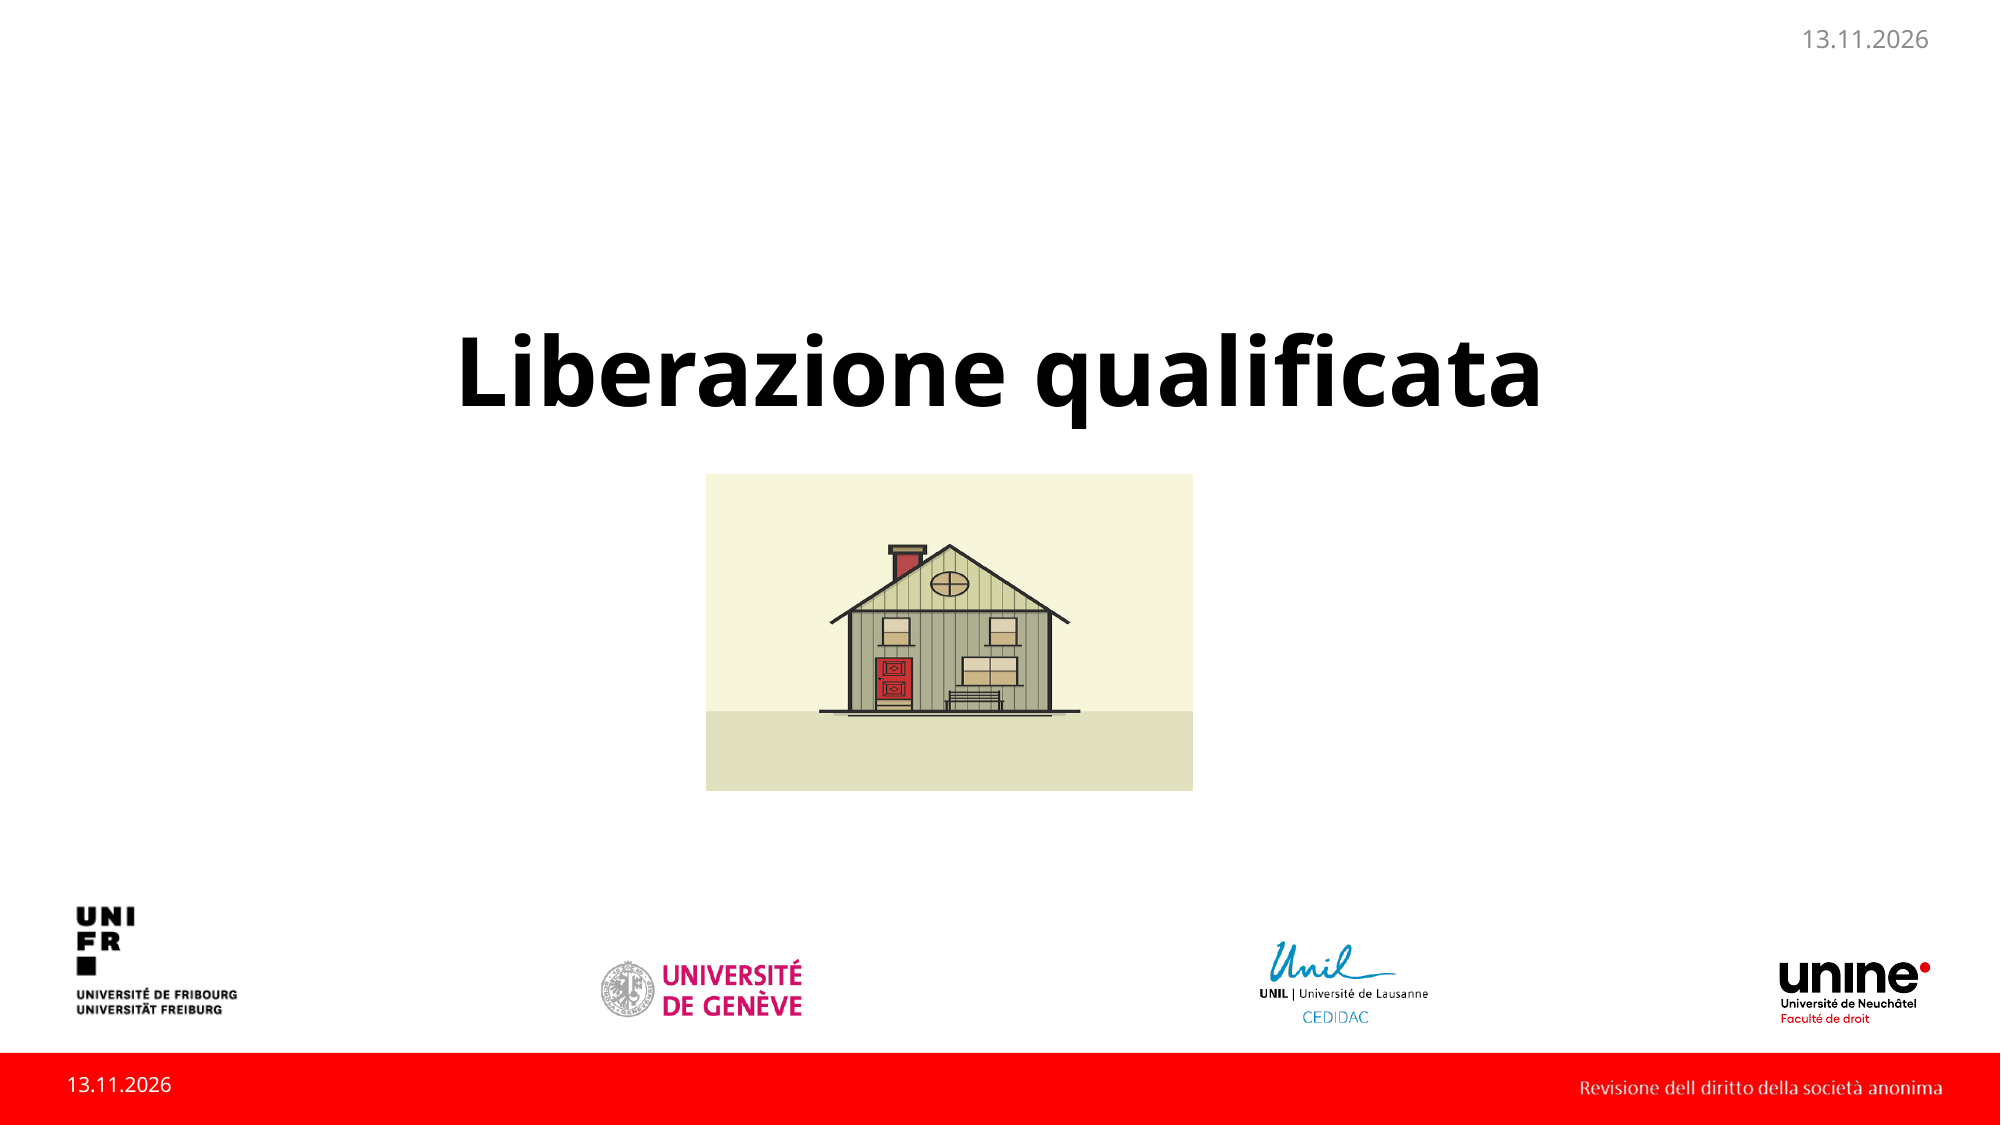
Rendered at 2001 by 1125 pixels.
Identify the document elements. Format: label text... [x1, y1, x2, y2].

picture [69, 901, 250, 1022]
picture [706, 474, 1193, 791]
picture [1282, 1062, 1958, 1114]
picture [1779, 961, 1931, 1024]
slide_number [1529, 22, 1945, 60]
picture [596, 953, 807, 1021]
title Liberazione qualificata [249, 184, 1750, 435]
picture [1223, 937, 1445, 1026]
